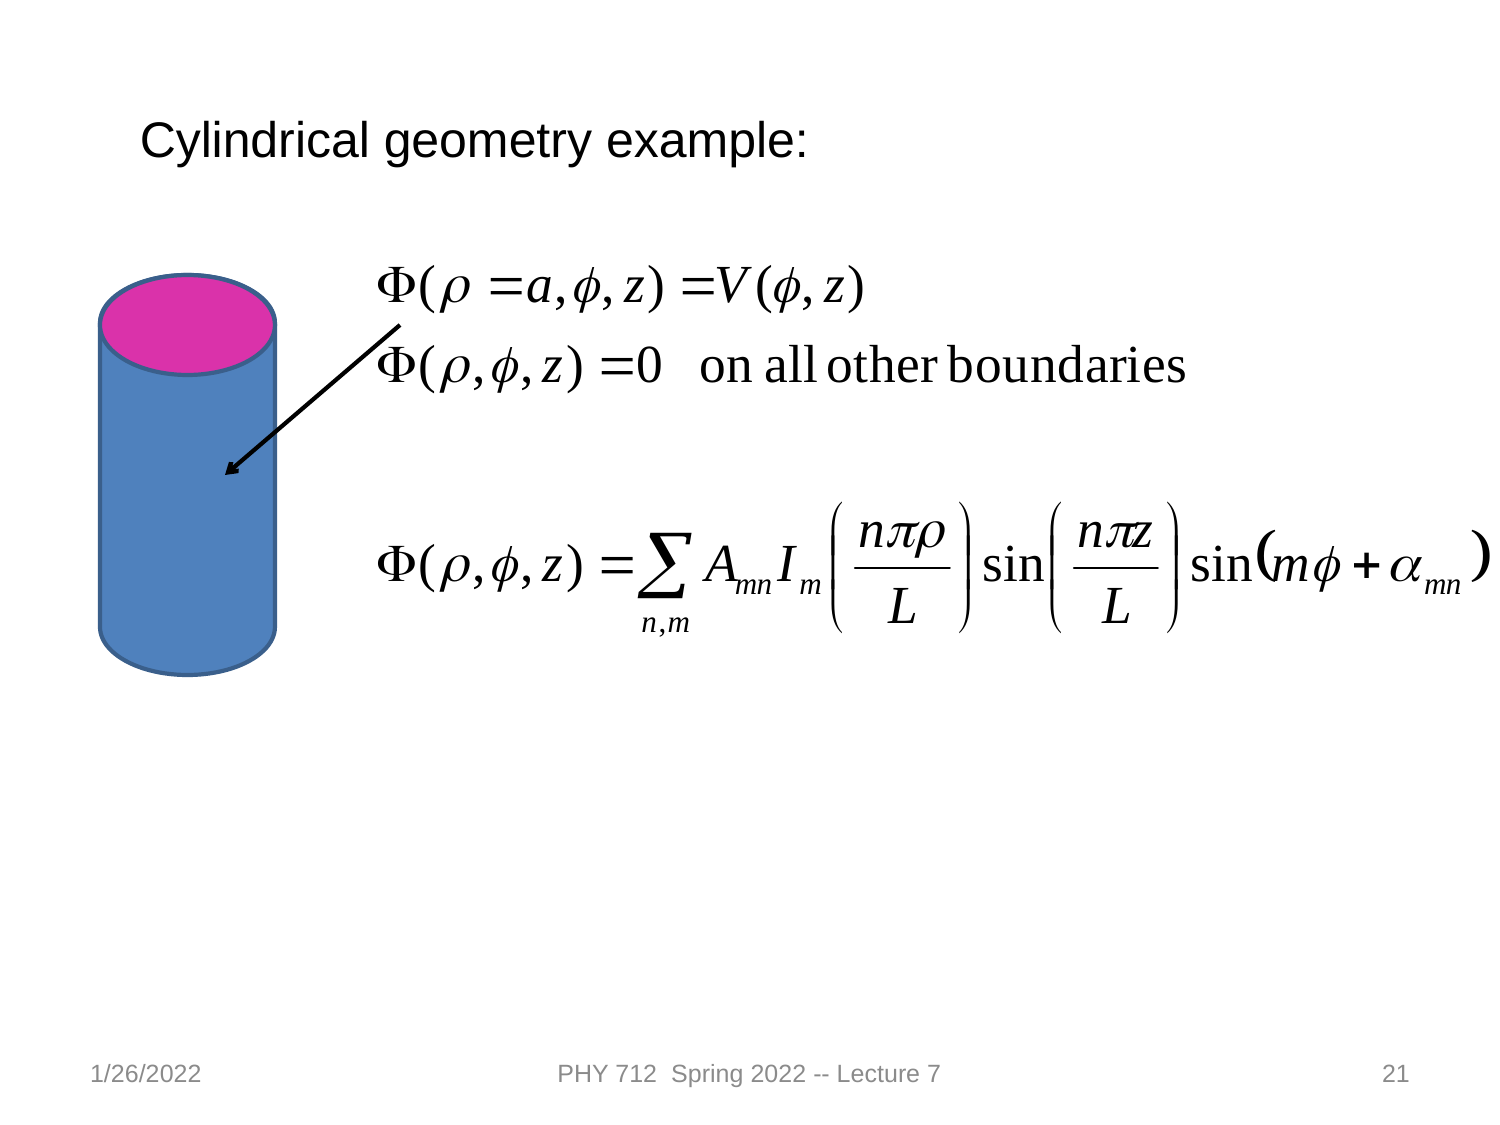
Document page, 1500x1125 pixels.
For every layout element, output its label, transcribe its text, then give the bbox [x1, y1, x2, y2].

text_box [97, 272, 277, 378]
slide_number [75, 1042, 425, 1103]
slide_number 21 [1074, 1042, 1425, 1103]
text_box Cylindrical geometry example: [125, 99, 1300, 175]
text_box [97, 328, 278, 678]
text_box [224, 324, 401, 476]
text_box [368, 253, 1494, 731]
footer PHY 712 Spring 2022 -- Lecture 7 [512, 1042, 988, 1103]
